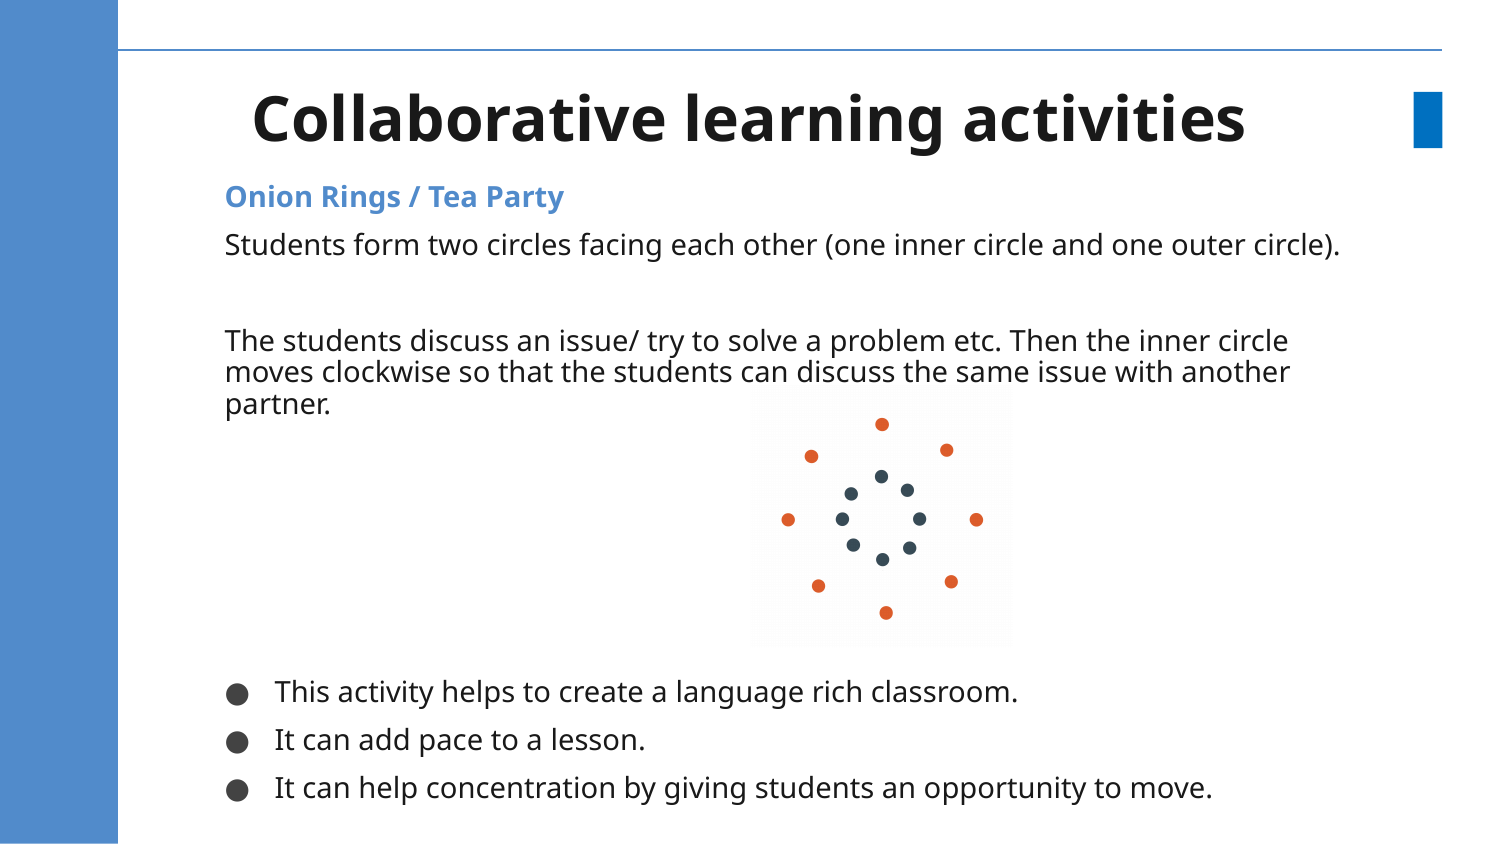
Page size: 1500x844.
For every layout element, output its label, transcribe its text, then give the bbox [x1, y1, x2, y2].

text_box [749, 384, 1015, 649]
title Collaborative learning activities [118, 72, 1382, 167]
list Onion Rings / Tea Party Students form two circles facing each other (one inner circle and one outer circle). The students discuss an issue/ try to solve a problem etc. Then the inner circle moves clockwise so that the students can discuss the same issue with another partner. This activity helps to create a language rich classroom. It can add pace to a lesson. It can help concentration by giving students an opportunity to move. [184, 166, 1382, 728]
